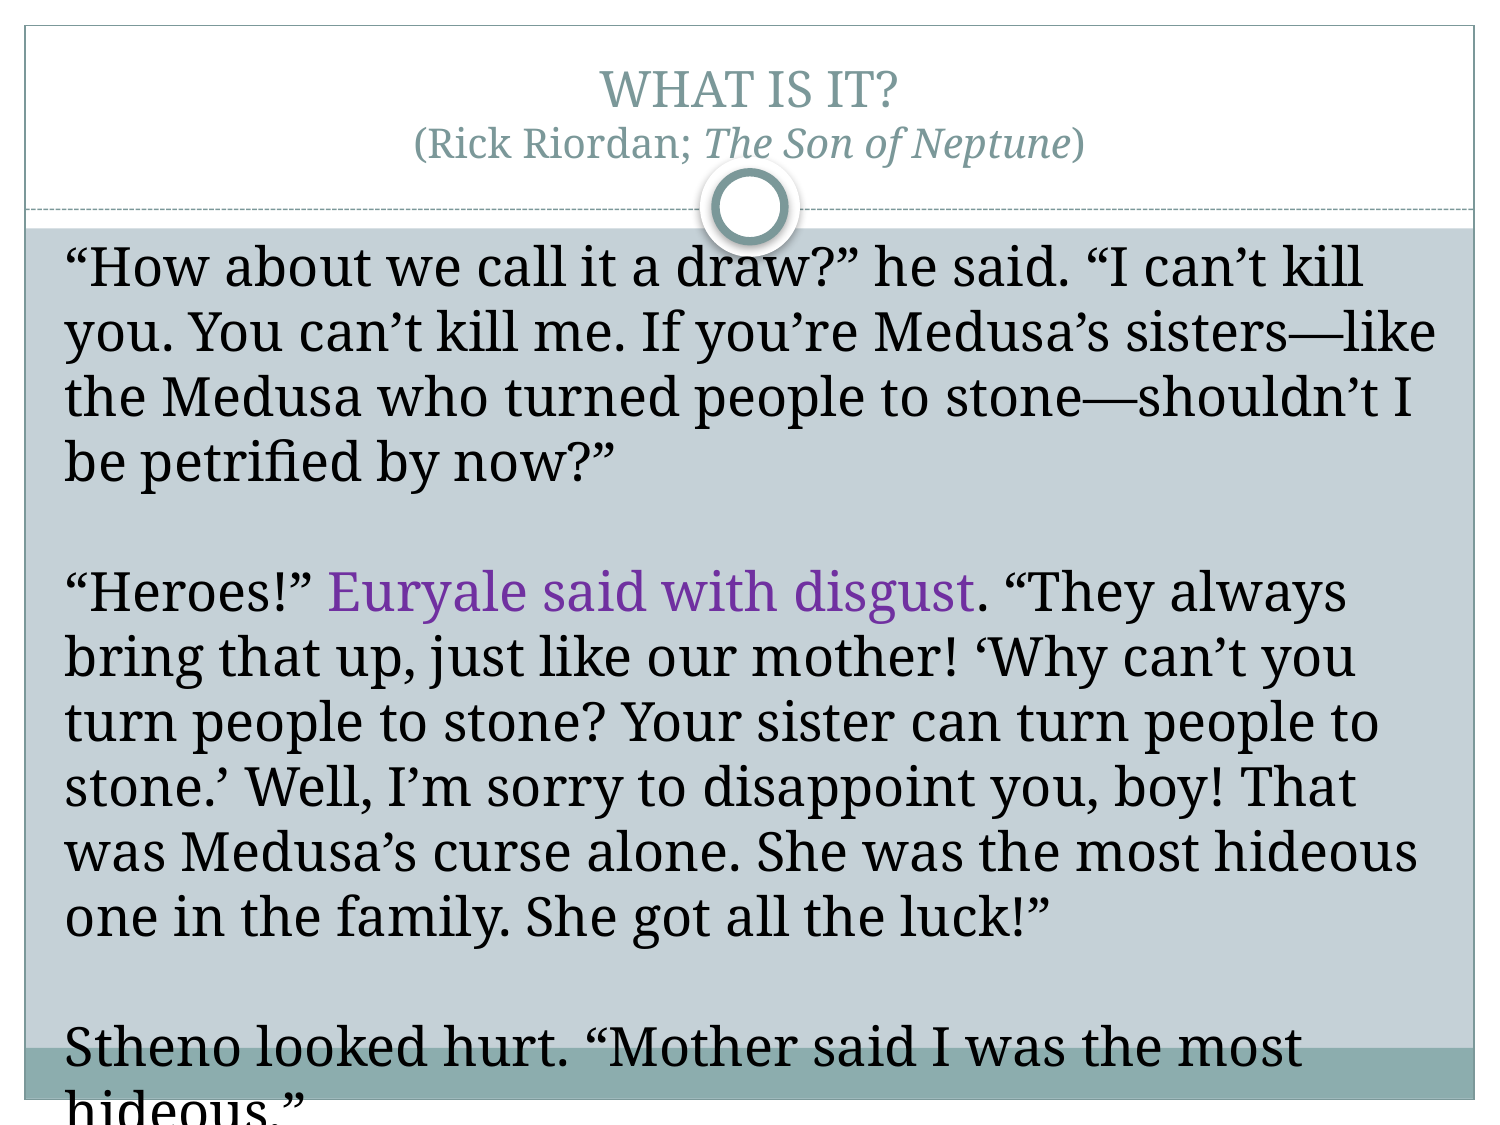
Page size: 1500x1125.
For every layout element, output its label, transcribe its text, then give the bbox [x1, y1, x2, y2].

text_box WHAT IS IT? (Rick Riordan; The Son of Neptune) [49, 49, 1450, 175]
text_box “How about we call it a draw?” he said. “I can’t kill you. You can’t kill me. If you’re Medusa’s sisters—like the Medusa who turned people to stone—shouldn’t I be petrified by now?” “Heroes!” Euryale said with disgust. “They always bring that up, just like our mother! ‘Why can’t you turn people to stone? Your sister can turn people to stone.’ Well, I’m sorry to disappoint you, boy! That was Medusa’s curse alone. She was the most hideous one in the family. She got all the luck!” Stheno looked hurt. “Mother said I was the most hideous.” [49, 224, 1475, 1125]
